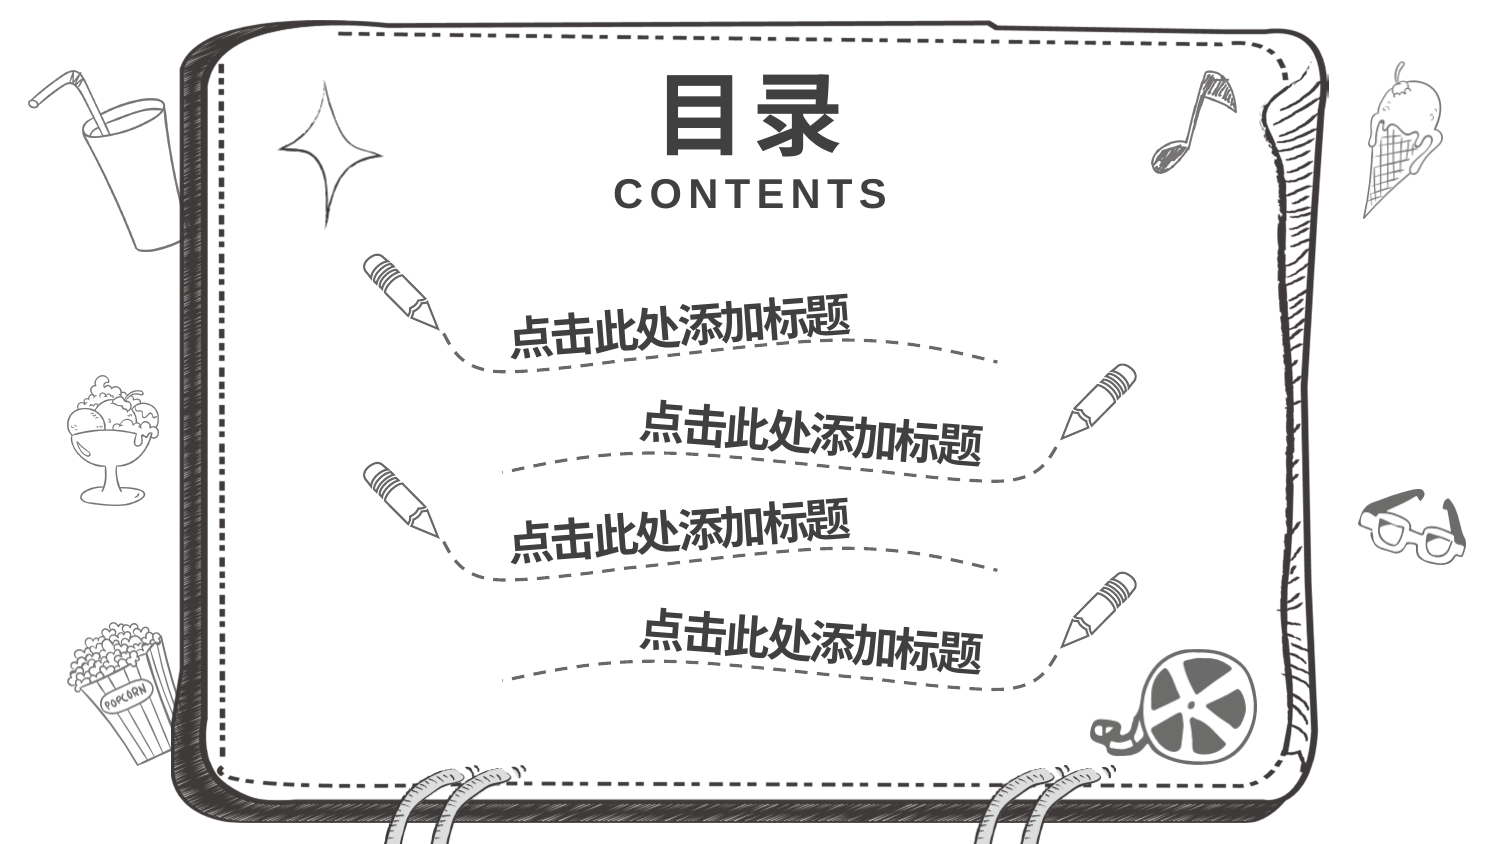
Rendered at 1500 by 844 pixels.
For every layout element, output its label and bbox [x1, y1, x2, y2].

picture [1357, 489, 1467, 565]
picture [66, 375, 159, 506]
picture [1363, 61, 1443, 220]
picture [28, 20, 1329, 844]
